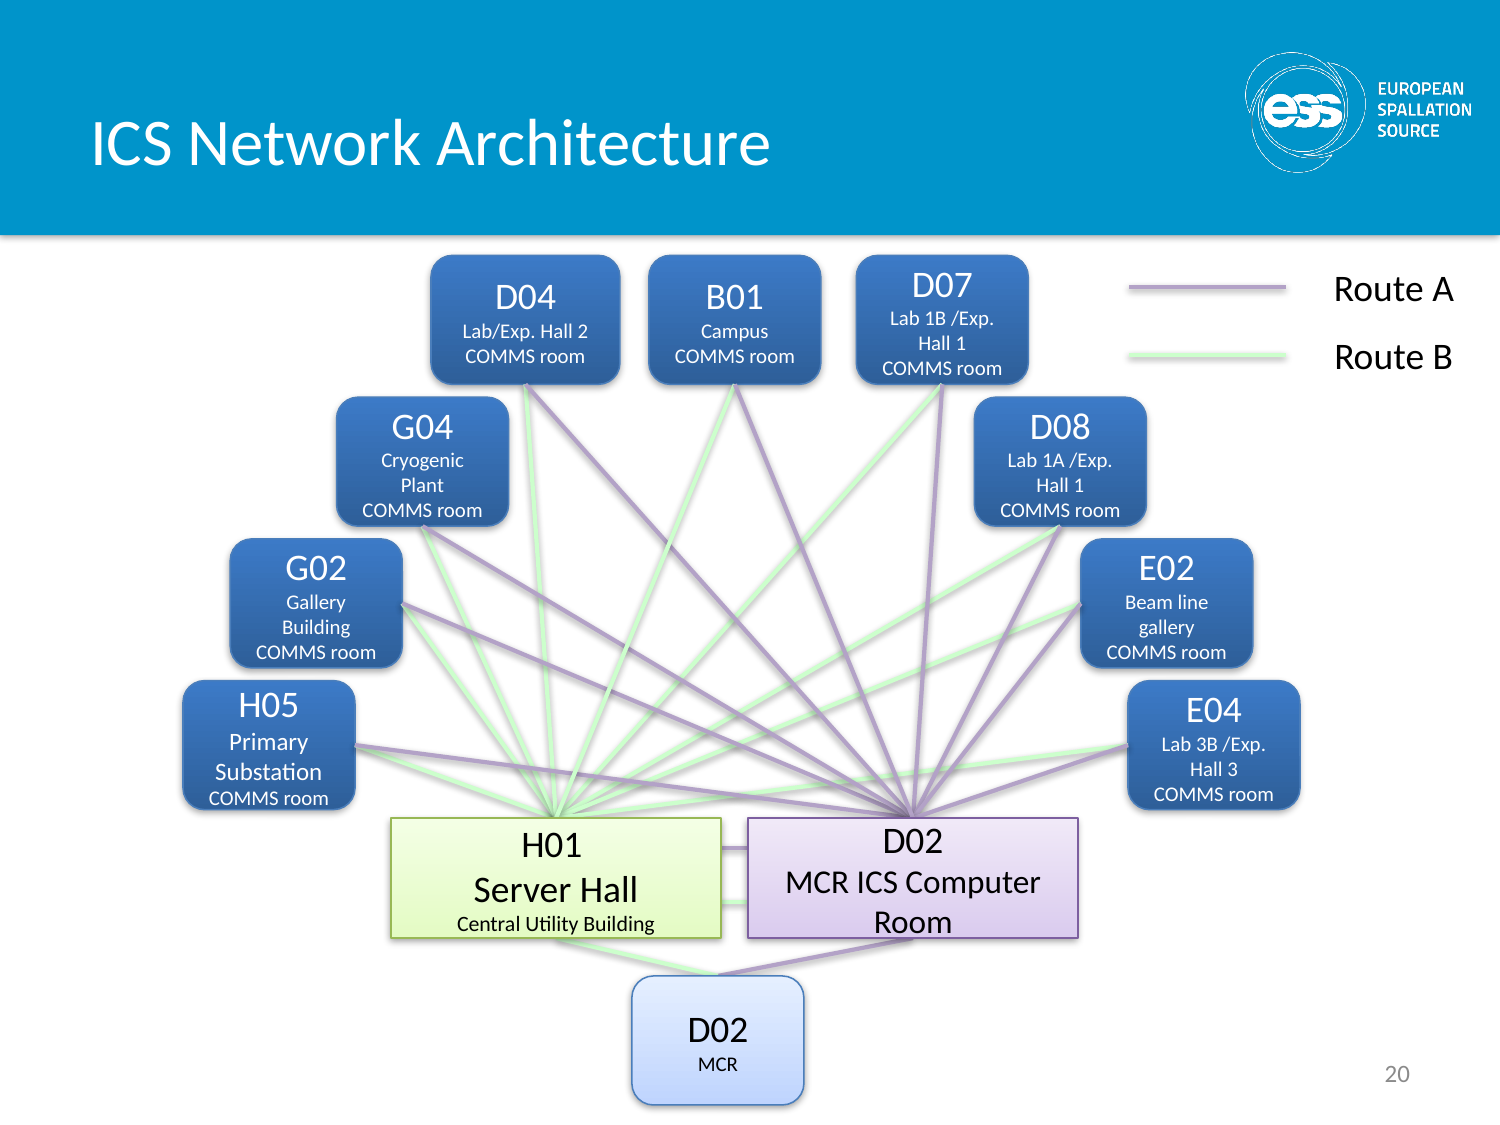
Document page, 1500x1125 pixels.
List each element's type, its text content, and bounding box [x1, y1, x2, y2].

picture [1432, 125, 1438, 136]
picture [1379, 83, 1385, 94]
picture [1443, 86, 1450, 93]
picture [1418, 104, 1423, 115]
picture [1264, 94, 1342, 127]
title ICS Network Architecture [75, 45, 1247, 233]
picture [1398, 109, 1406, 115]
picture [1389, 104, 1393, 115]
picture [1400, 83, 1407, 94]
picture [1422, 125, 1428, 134]
picture [1436, 104, 1444, 115]
picture [1454, 83, 1458, 94]
picture [1423, 83, 1430, 94]
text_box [182, 255, 1471, 1106]
picture [1409, 104, 1415, 115]
